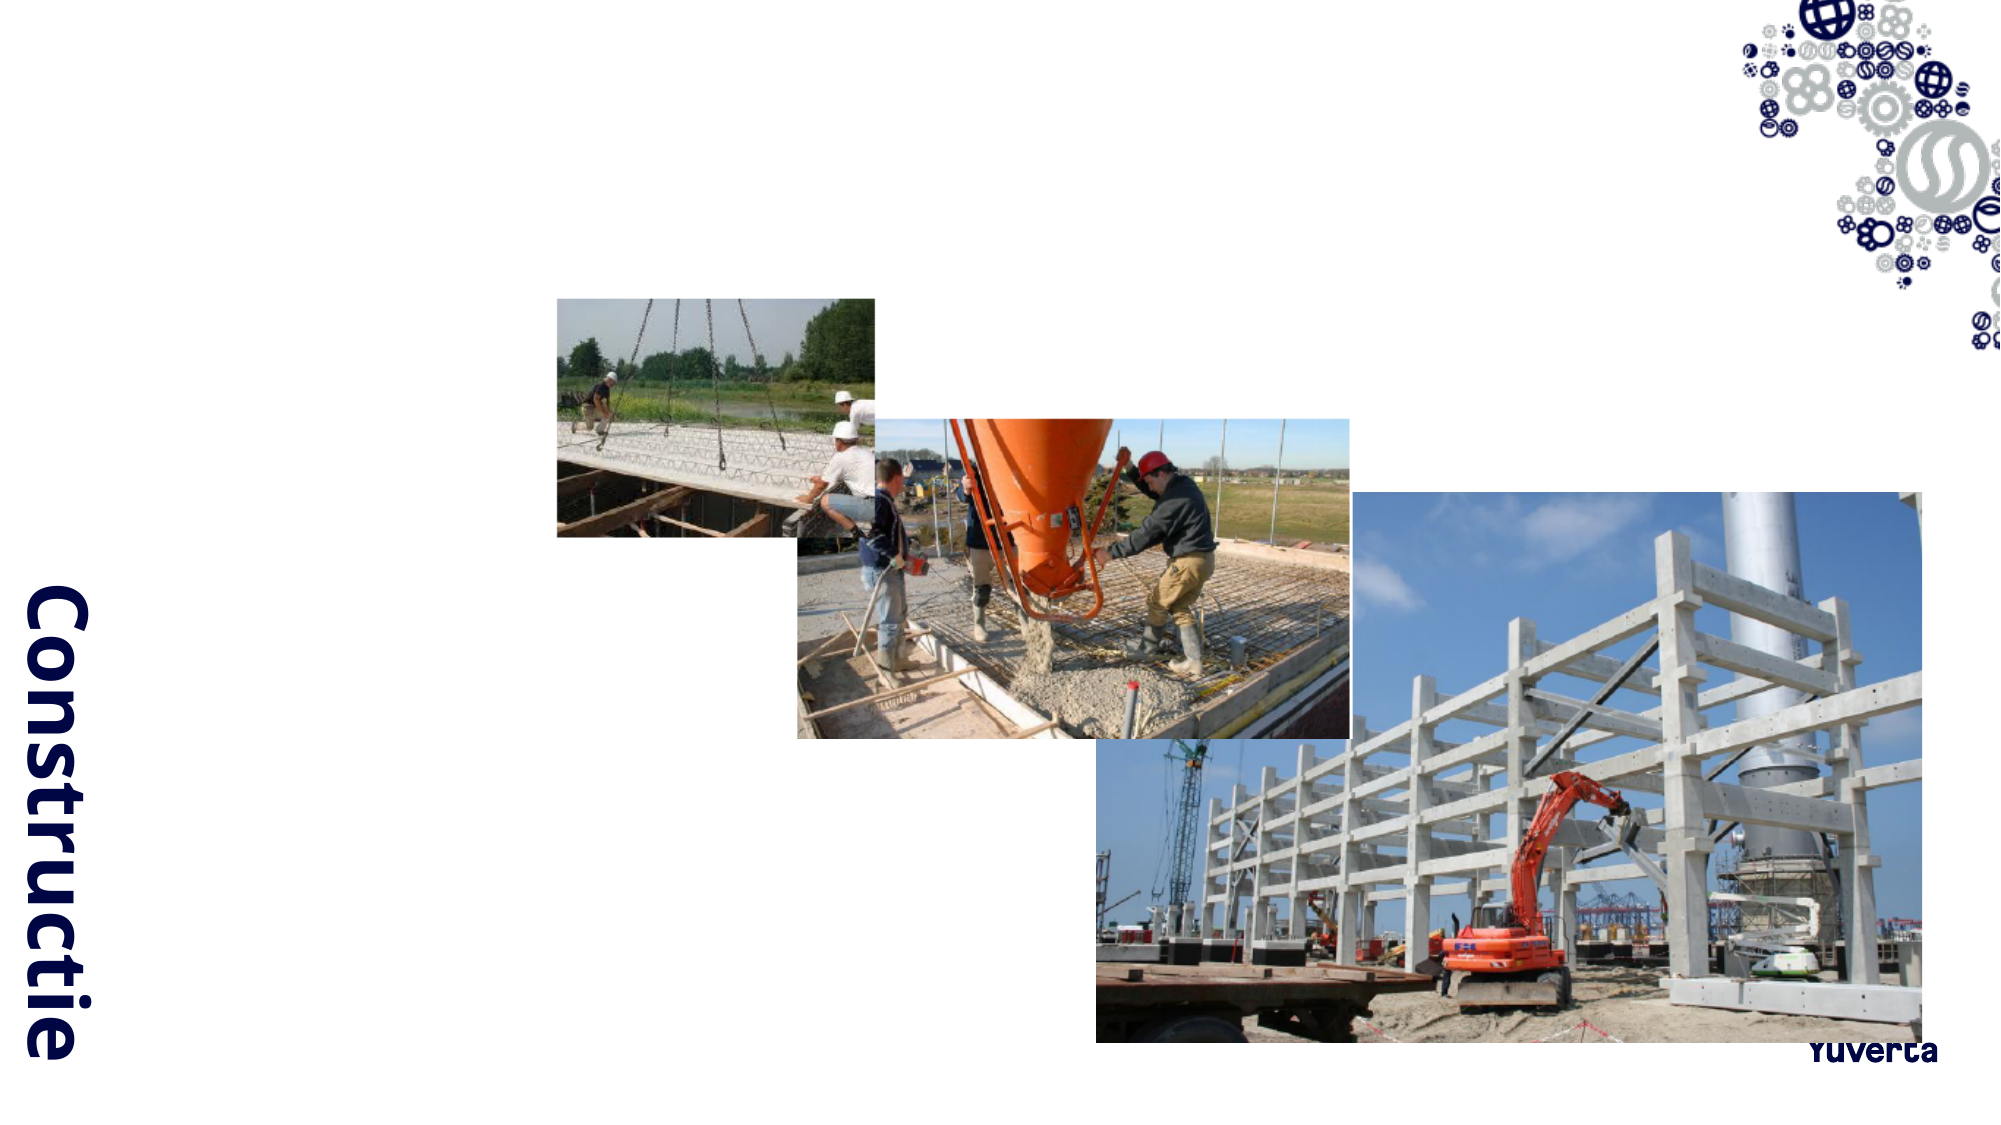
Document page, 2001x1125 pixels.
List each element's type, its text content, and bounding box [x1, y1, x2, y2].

title Constructie [0, 581, 107, 1125]
picture [0, 0, 2000, 1125]
